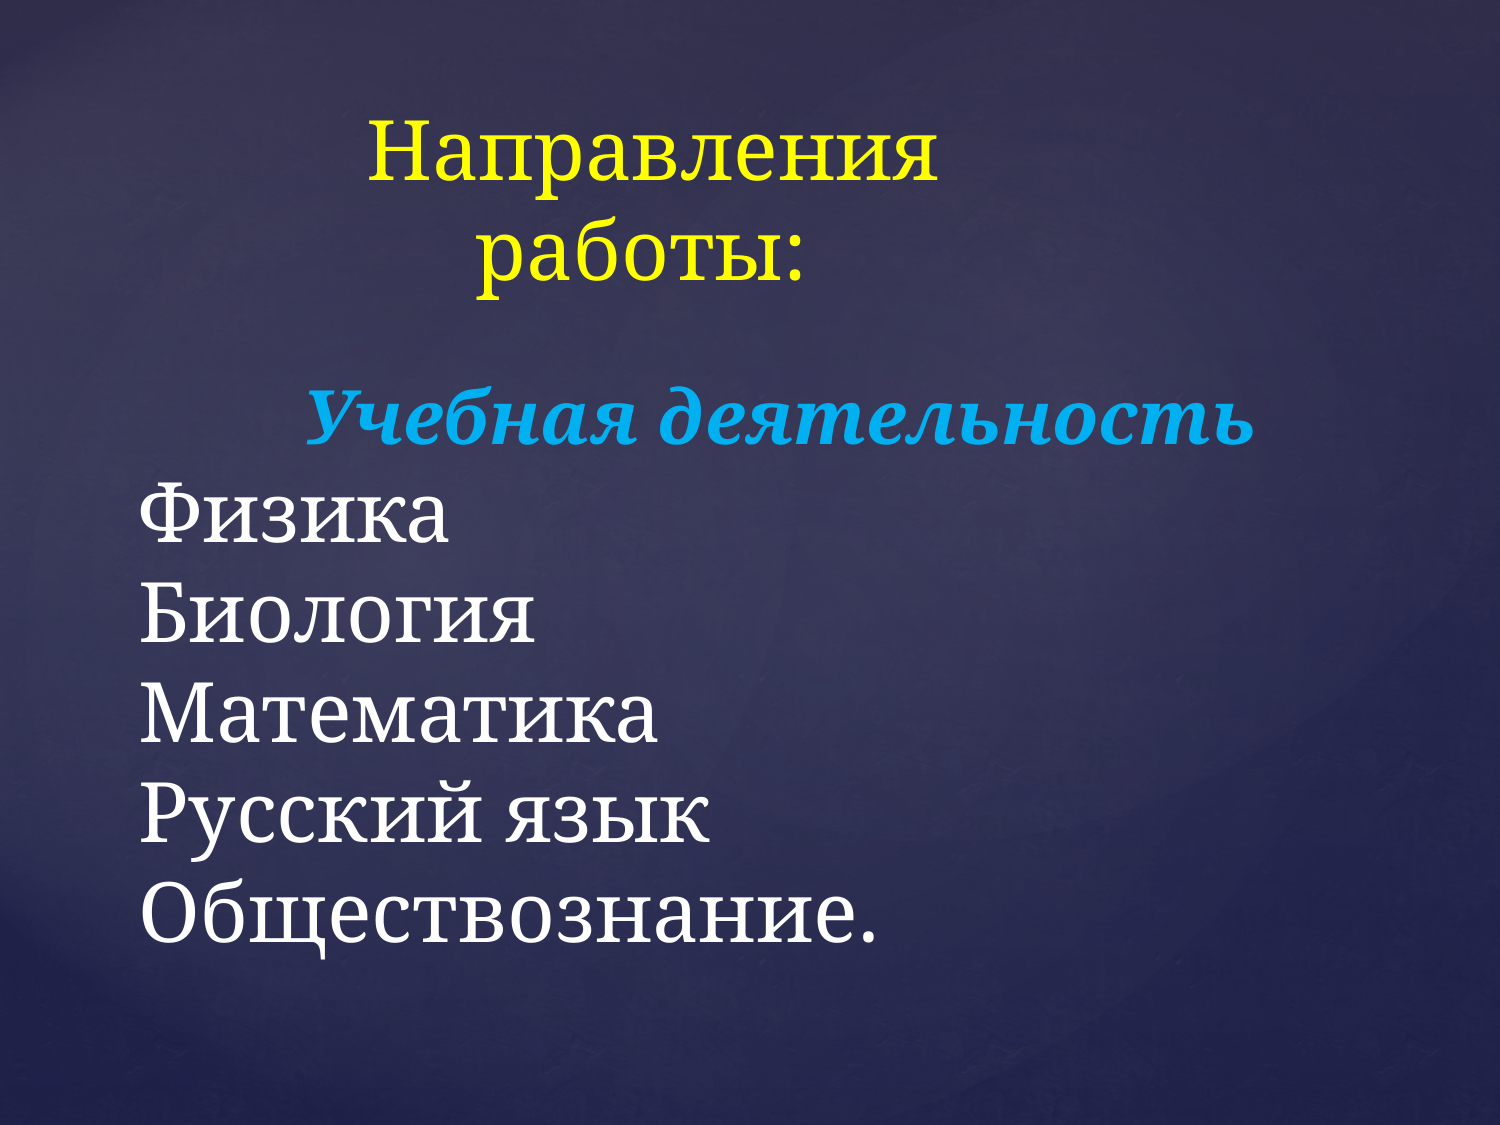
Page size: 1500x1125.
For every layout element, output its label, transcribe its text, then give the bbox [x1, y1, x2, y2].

text_box Учебная деятельность Физика Биология Математика Русский язык Обществознание. [123, 361, 1435, 967]
text_box Направления работы: [277, 89, 1028, 305]
